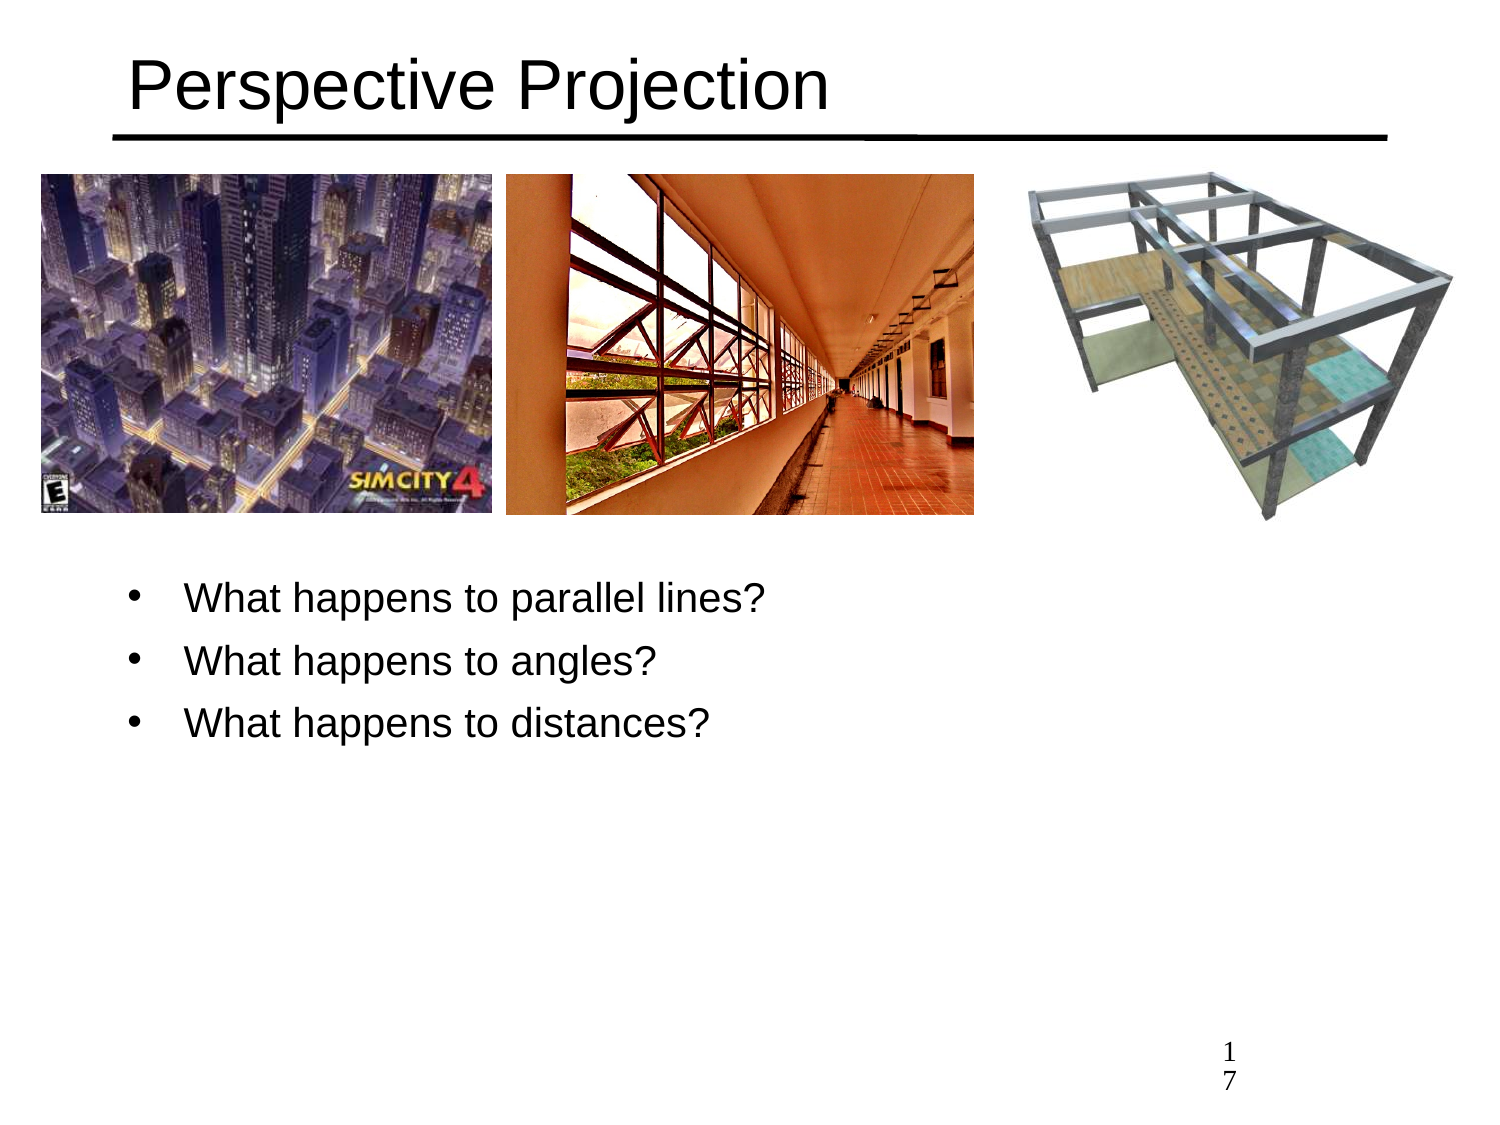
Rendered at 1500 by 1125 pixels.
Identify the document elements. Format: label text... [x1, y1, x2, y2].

title Perspective Projection [112, 12, 1388, 137]
picture [41, 174, 492, 513]
text_box What happens to parallel lines? What happens to angles? What happens to distances? [112, 562, 1388, 875]
title Perspective Projection [112, 138, 1388, 150]
picture [988, 149, 1463, 526]
slide_number 17 [1206, 1024, 1256, 1074]
picture [506, 174, 974, 515]
